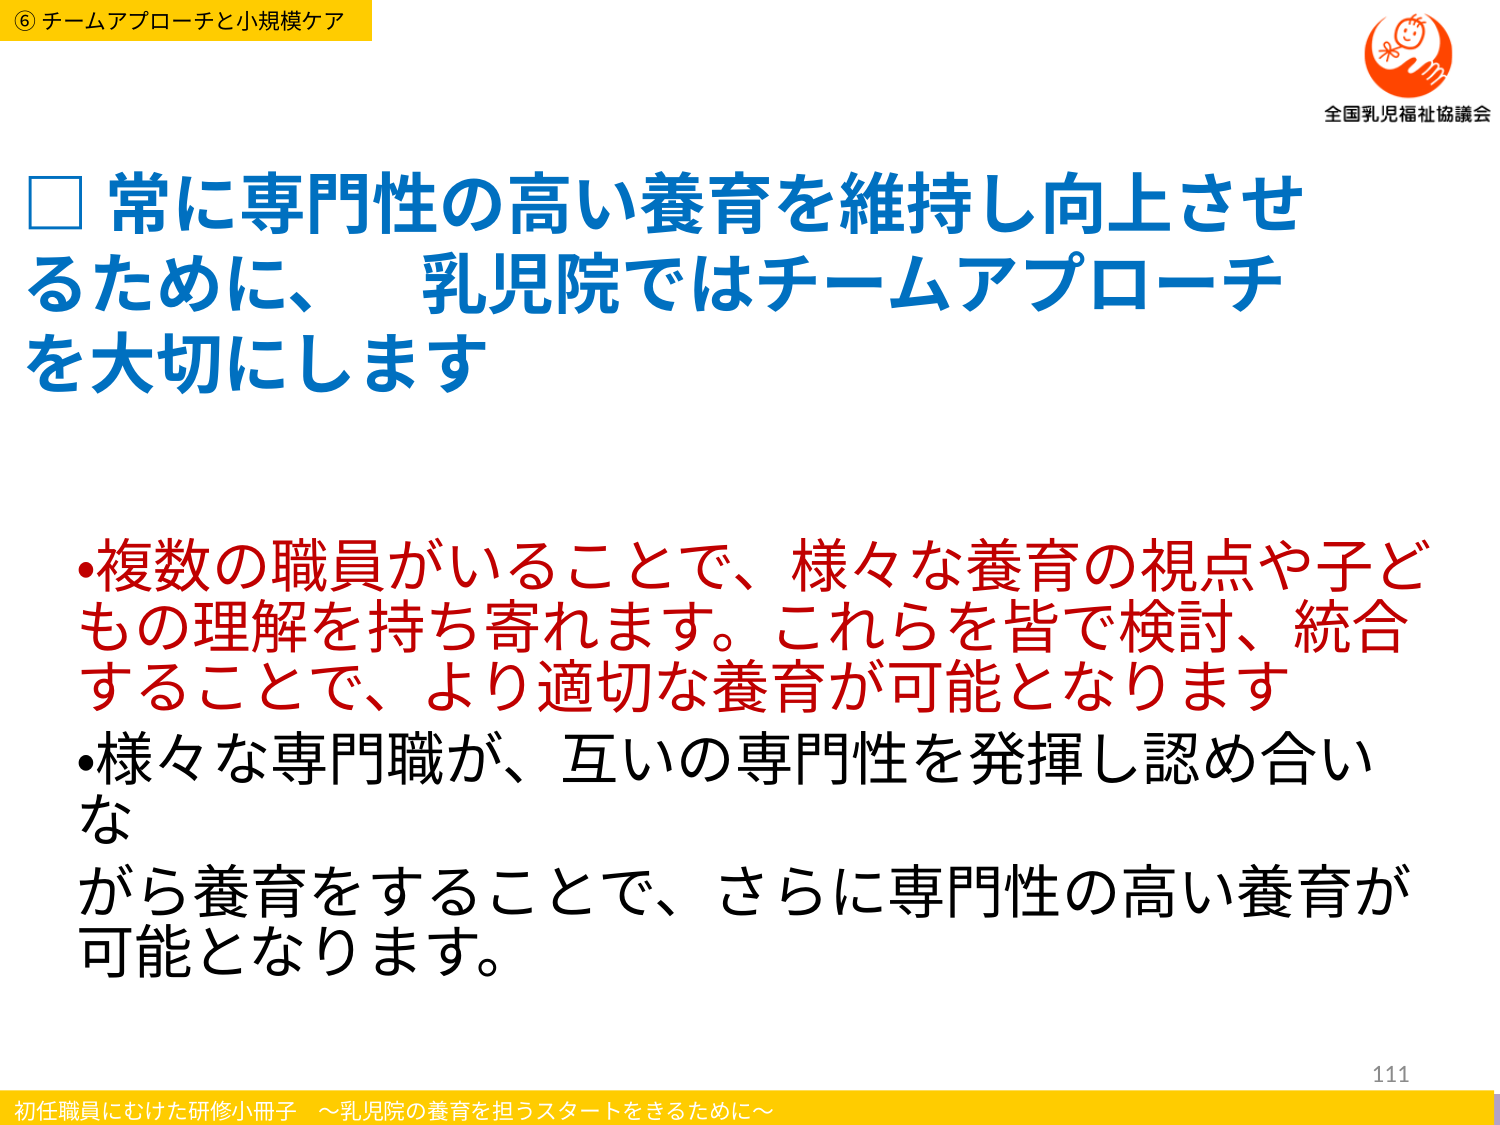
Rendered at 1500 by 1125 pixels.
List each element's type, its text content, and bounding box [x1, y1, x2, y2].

picture [1322, 9, 1495, 126]
slide_number 111 [1074, 1042, 1425, 1103]
title □常に専門性の高い養育を維持し向上させるために、 乳児院ではチームアプローチを大切にします [7, 208, 1365, 355]
list ・複数の職員がいることで、様々な養育の視点や子どもの理解を持ち寄れます。これらを皆で検討、統合することで、より適切な養育が可能となります ・様々な専門職が、互いの専門性を発揮し認め合いな がら養育をすることで、さらに専門性の高い養育が可能となります。 [61, 444, 1447, 956]
